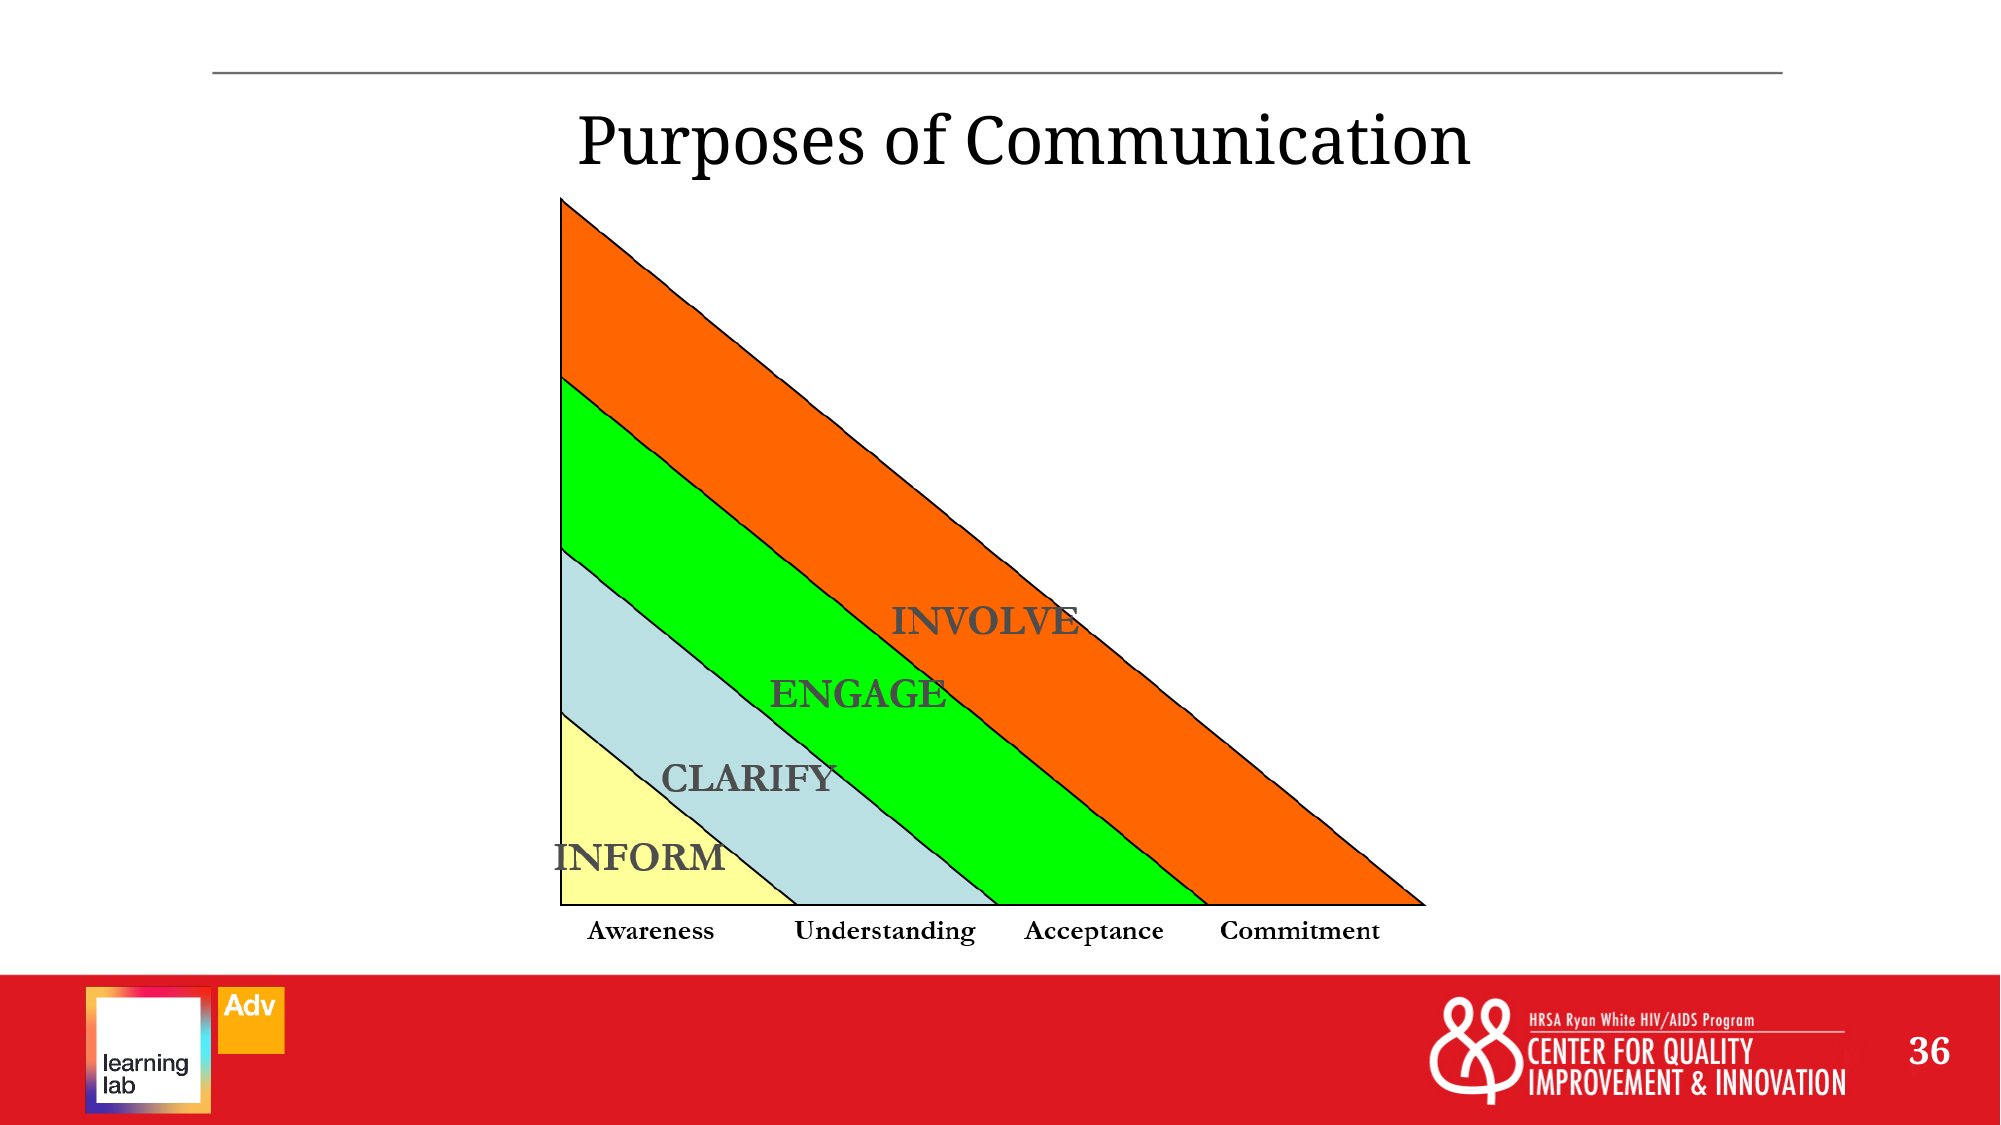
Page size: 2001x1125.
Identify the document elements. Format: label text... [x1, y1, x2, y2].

picture [0, 0, 2000, 1125]
title Purposes of Communication [412, 87, 1638, 188]
